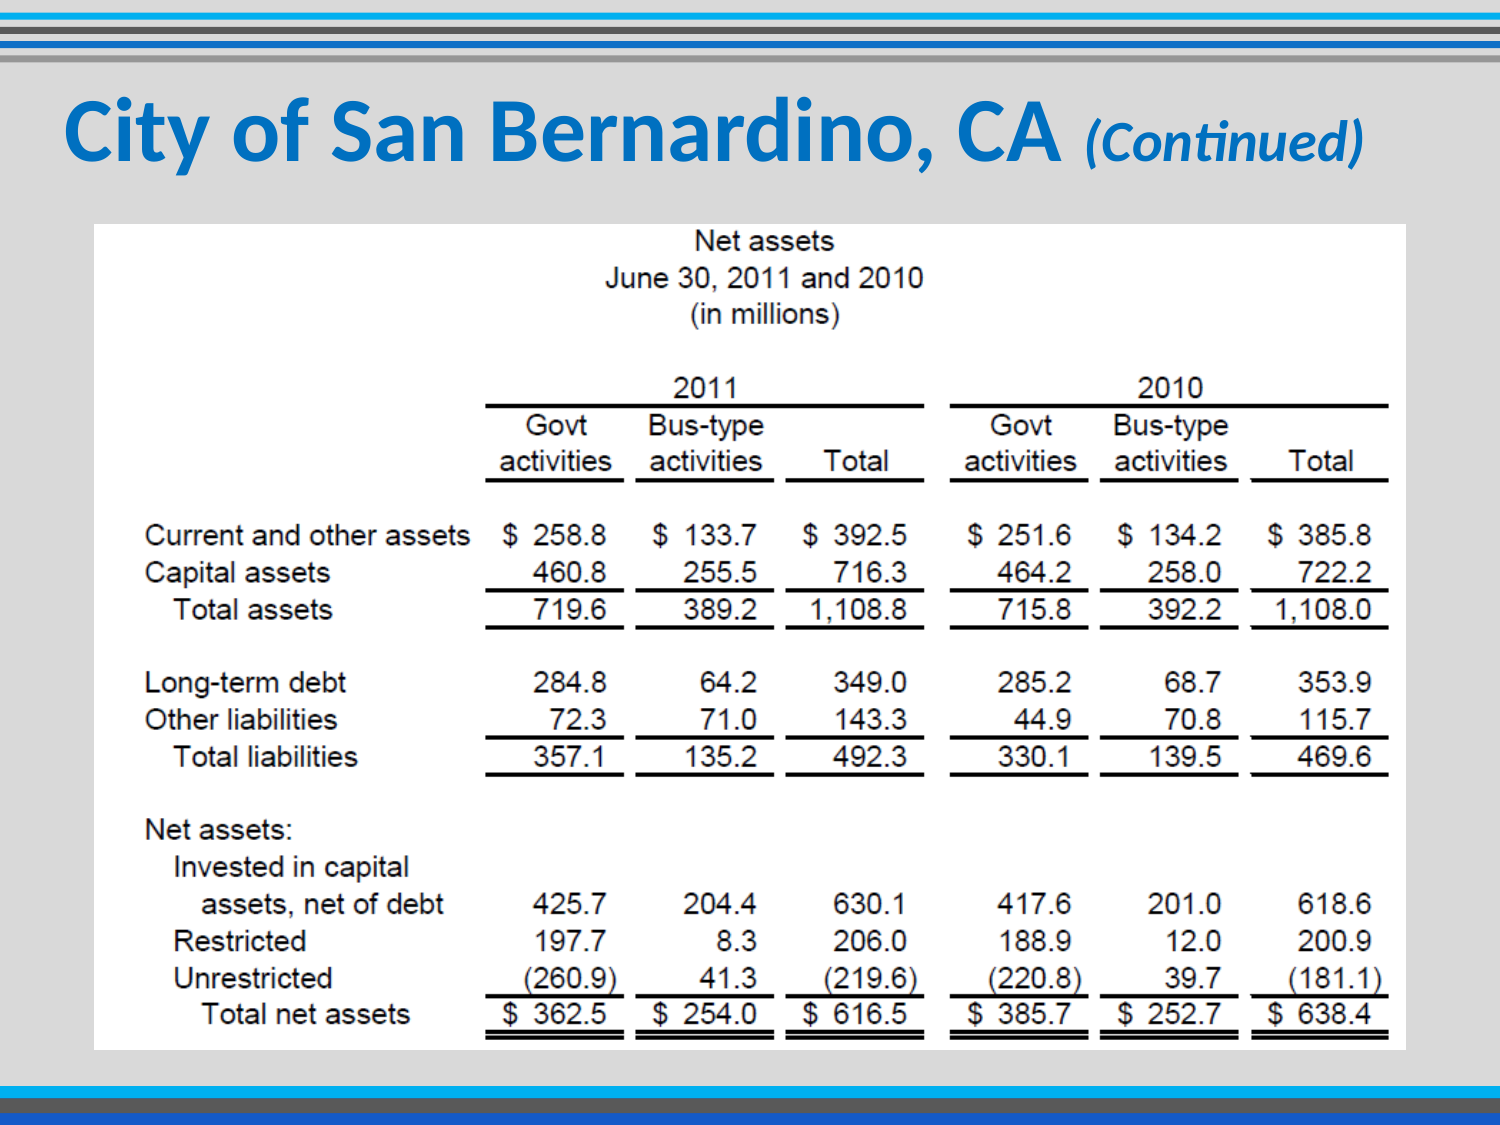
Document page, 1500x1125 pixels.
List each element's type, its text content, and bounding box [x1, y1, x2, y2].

title City of San Bernardino, CA (Continued) [50, 62, 1400, 250]
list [94, 224, 1406, 1051]
